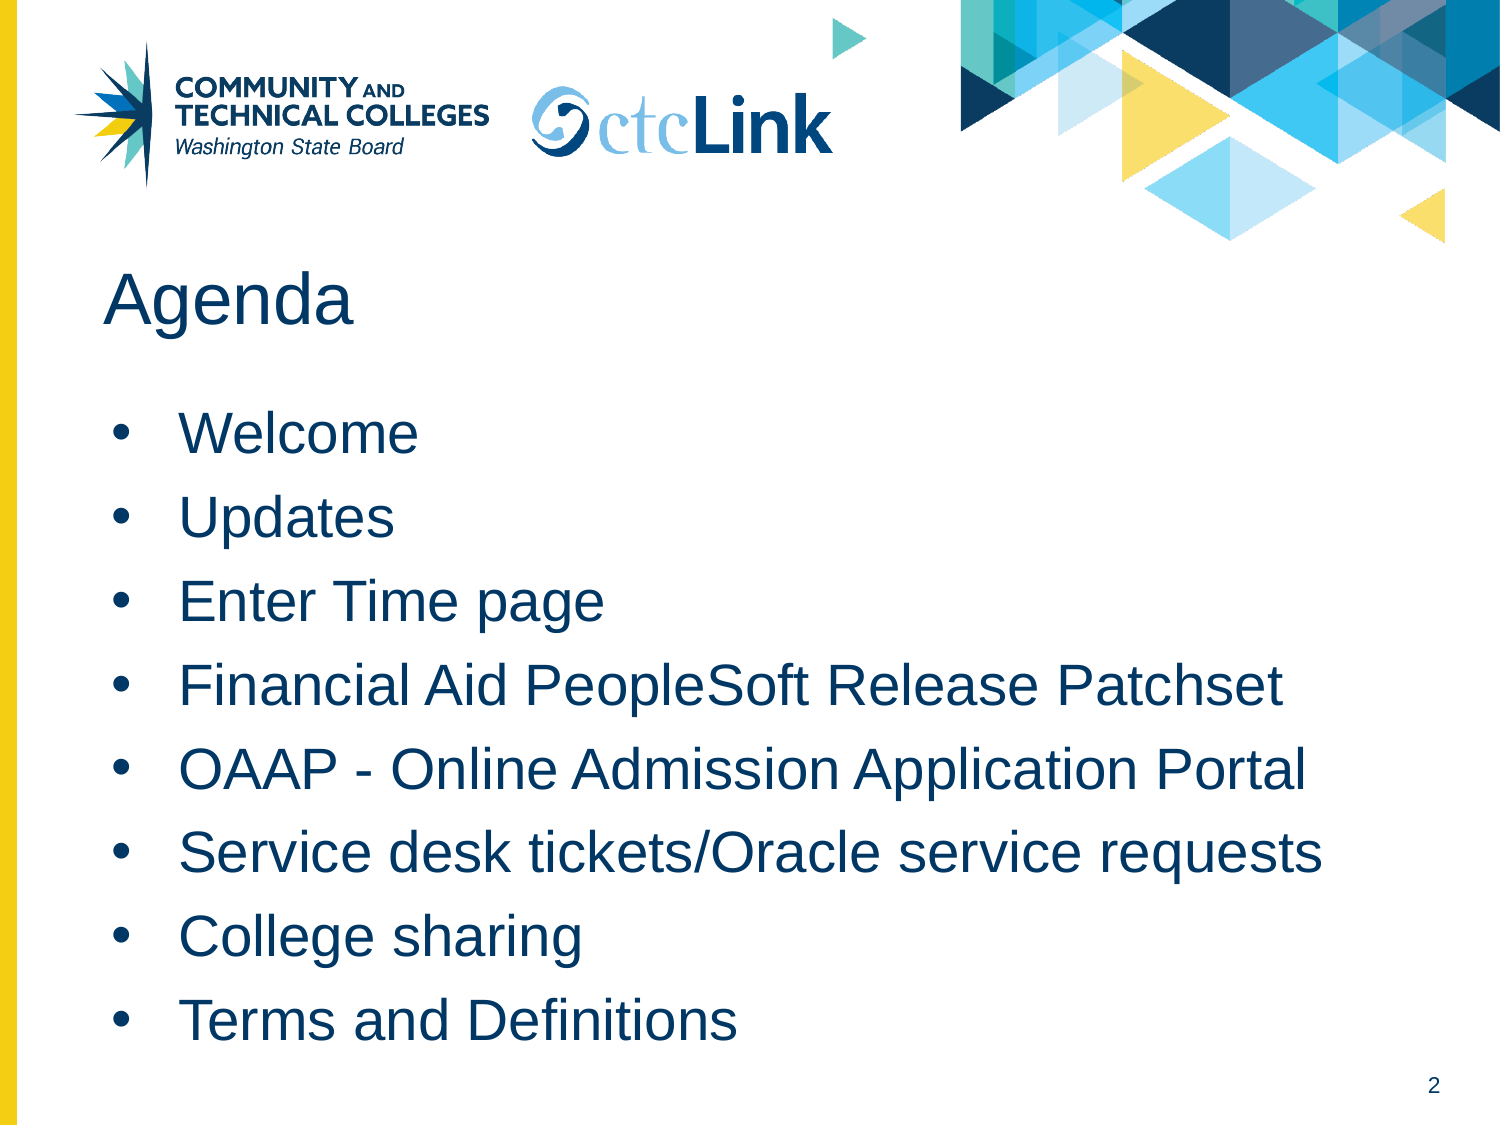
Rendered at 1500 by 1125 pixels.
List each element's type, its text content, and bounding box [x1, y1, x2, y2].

slide_number 2 [1378, 1063, 1456, 1103]
picture [17, 0, 1500, 243]
title Agenda [88, 254, 1456, 385]
list Welcome Updates Enter Time page Financial Aid PeopleSoft Release Patchset OAAP - Online Admission Application Portal Service desk tickets/Oracle service requests College sharing Terms and Definitions [88, 396, 1456, 1013]
